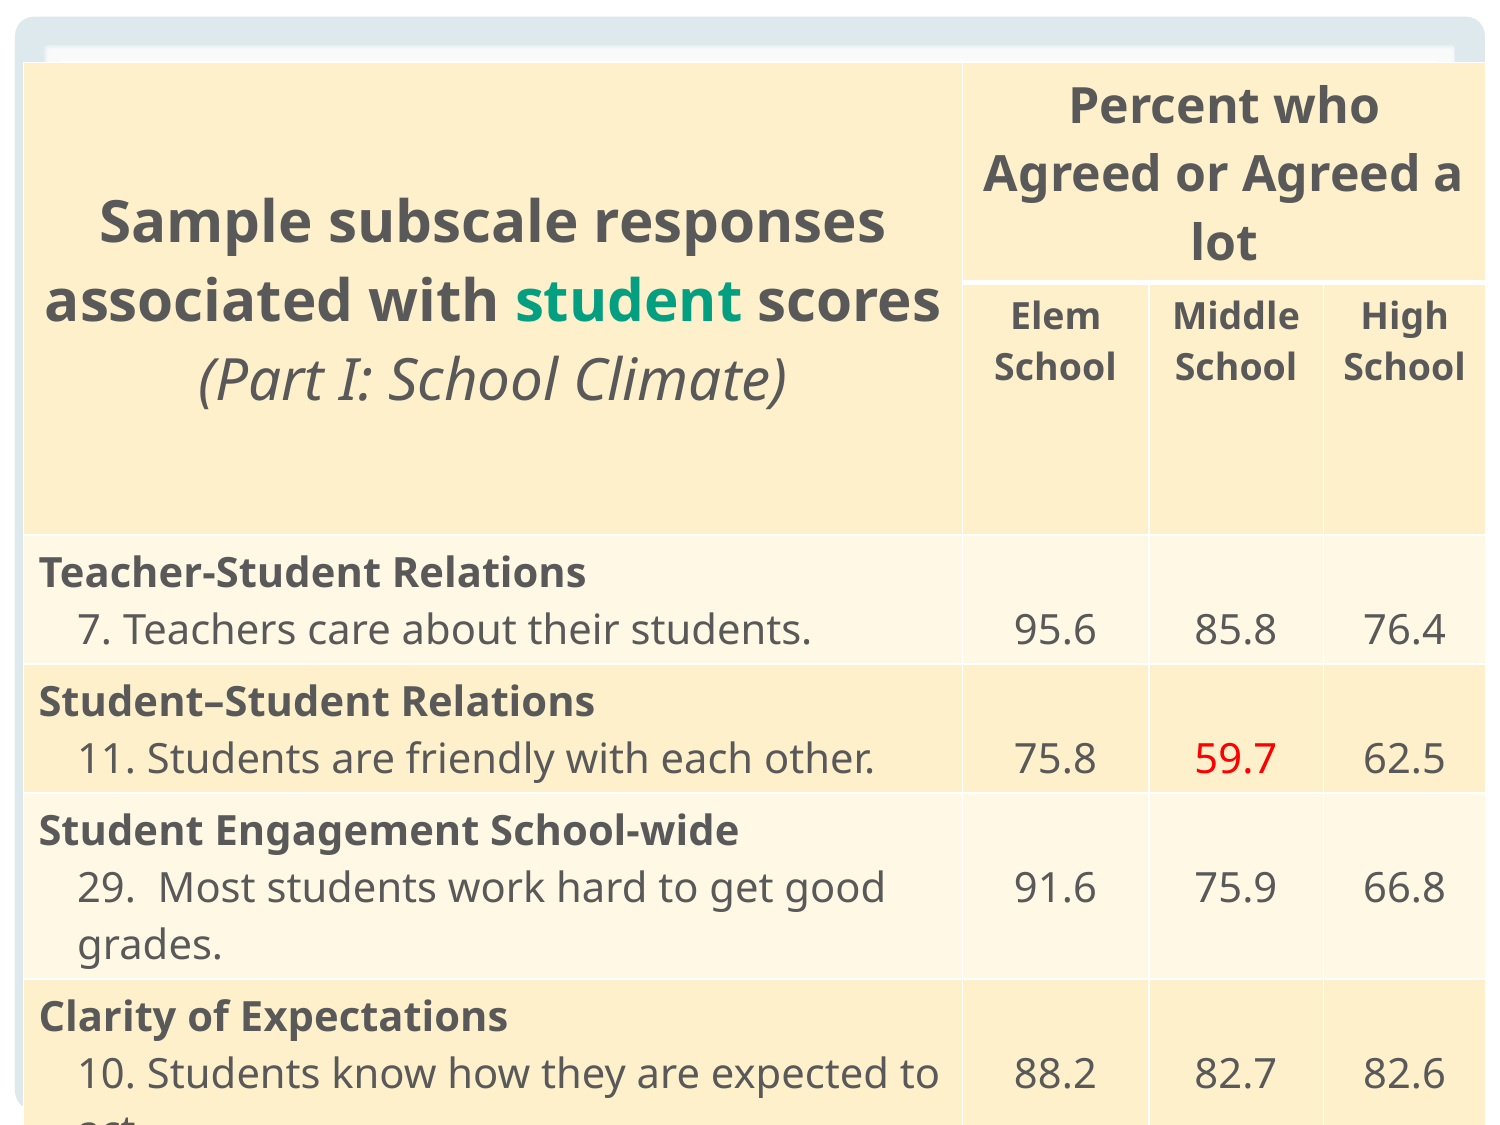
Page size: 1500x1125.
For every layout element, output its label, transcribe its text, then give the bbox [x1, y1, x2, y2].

table_cell Elem School [963, 285, 1148, 534]
table_cell 82.7 [1150, 980, 1323, 1125]
table_header Percent who Agreed or Agreed a lot [963, 63, 1485, 280]
table_cell 59.7 [1150, 665, 1323, 792]
table_cell High School [1324, 285, 1485, 534]
table_cell Clarity of Expectations 10. Students know how they are expected to act. [24, 980, 962, 1125]
table_cell 91.6 [963, 794, 1148, 978]
table_cell 88.2 [963, 980, 1148, 1125]
table_cell 82.6 [1324, 980, 1485, 1125]
table_cell Teacher-Student Relations 7. Teachers care about their students. [24, 536, 962, 663]
table_cell Student–Student Relations 11. Students are friendly with each other. [24, 665, 962, 792]
table_cell 95.6 [963, 536, 1148, 663]
table_cell 75.9 [1150, 794, 1323, 978]
table_cell 62.5 [1324, 665, 1485, 792]
table_cell 76.4 [1324, 536, 1485, 663]
table_cell Student Engagement School-wide 29. Most students work hard to get good grades. [24, 794, 962, 978]
table_cell 75.8 [963, 665, 1148, 792]
table_header Sample subscale responses associated with student scores (Part I: School Climate) [24, 63, 962, 534]
table_cell Middle School [1150, 285, 1323, 534]
table_cell 66.8 [1324, 794, 1485, 978]
table_cell 85.8 [1150, 536, 1323, 663]
